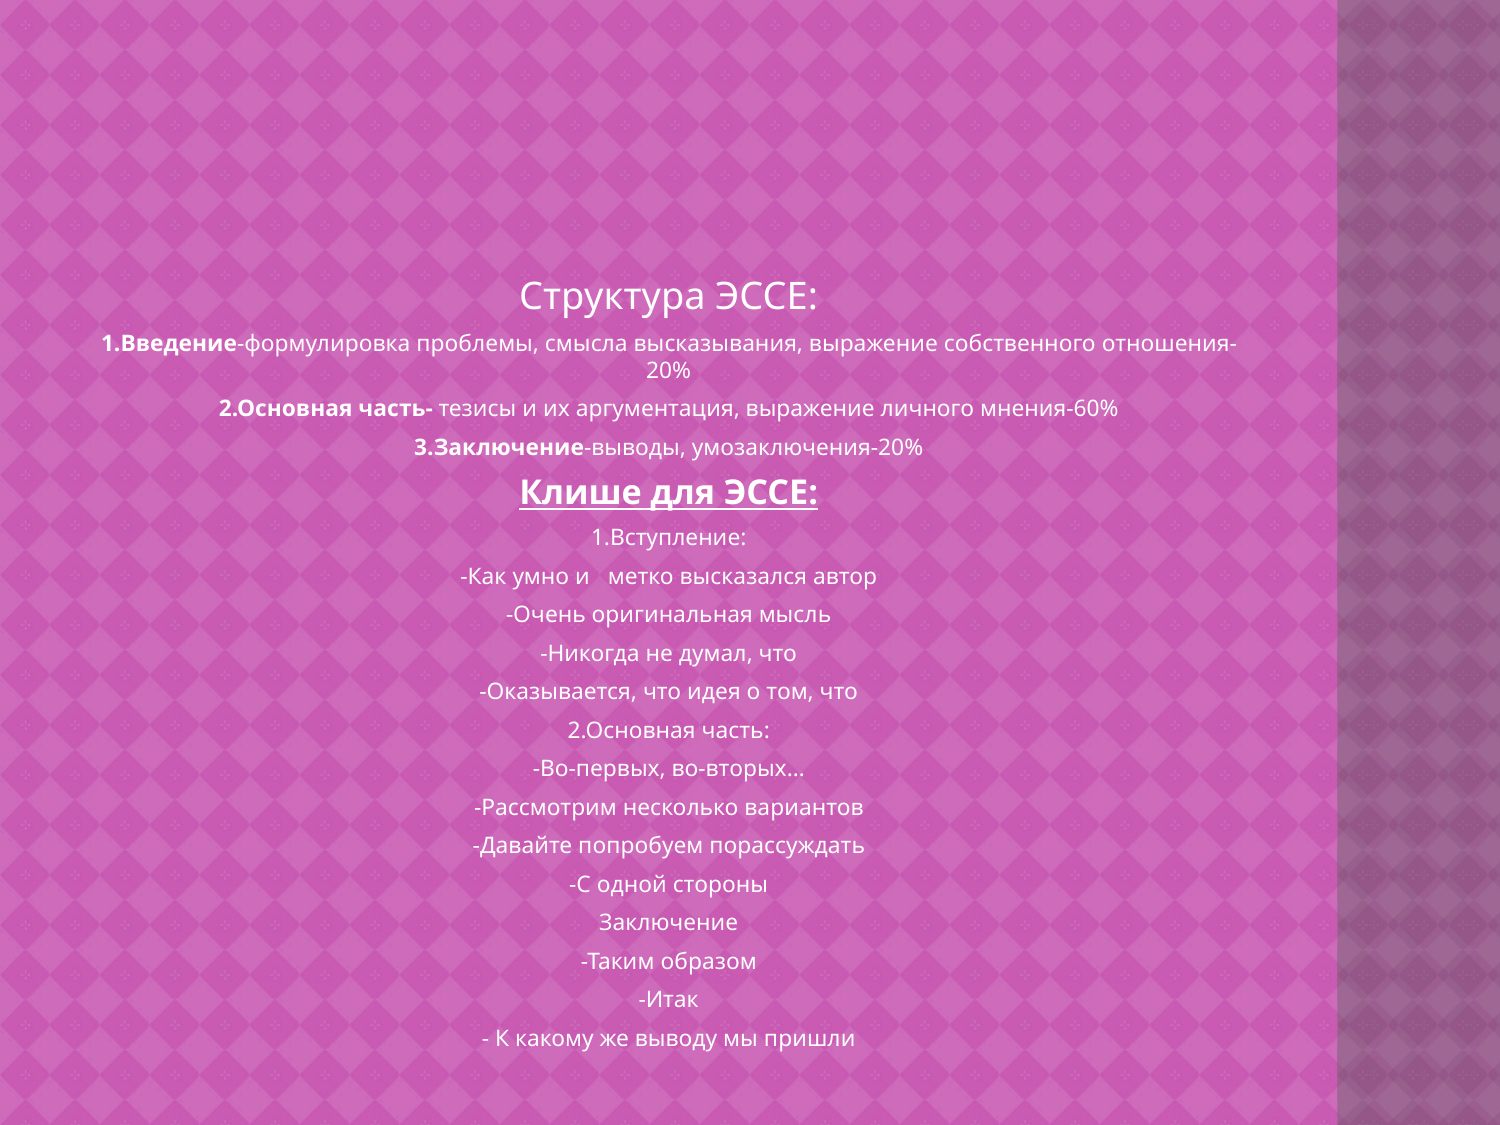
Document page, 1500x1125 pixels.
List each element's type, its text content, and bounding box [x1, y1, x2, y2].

list Структура ЭССЕ: 1.Введение-формулировка проблемы, смысла высказывания, выражение собственного отношения-20% 2.Основная часть- тезисы и их аргументация, выражение личного мнения-60% 3.Заключение-выводы, умозаключения-20% Клише для ЭССЕ: 1.Вступление: -Как умно и метко высказался автор -Очень оригинальная мысль -Никогда не думал, что -Оказывается, что идея о том, что 2.Основная часть: -Во-первых, во-вторых… -Рассмотрим несколько вариантов -Давайте попробуем порассуждать -С одной стороны Заключение -Таким образом -Итак - К какому же выводу мы пришли [75, 264, 1263, 1059]
